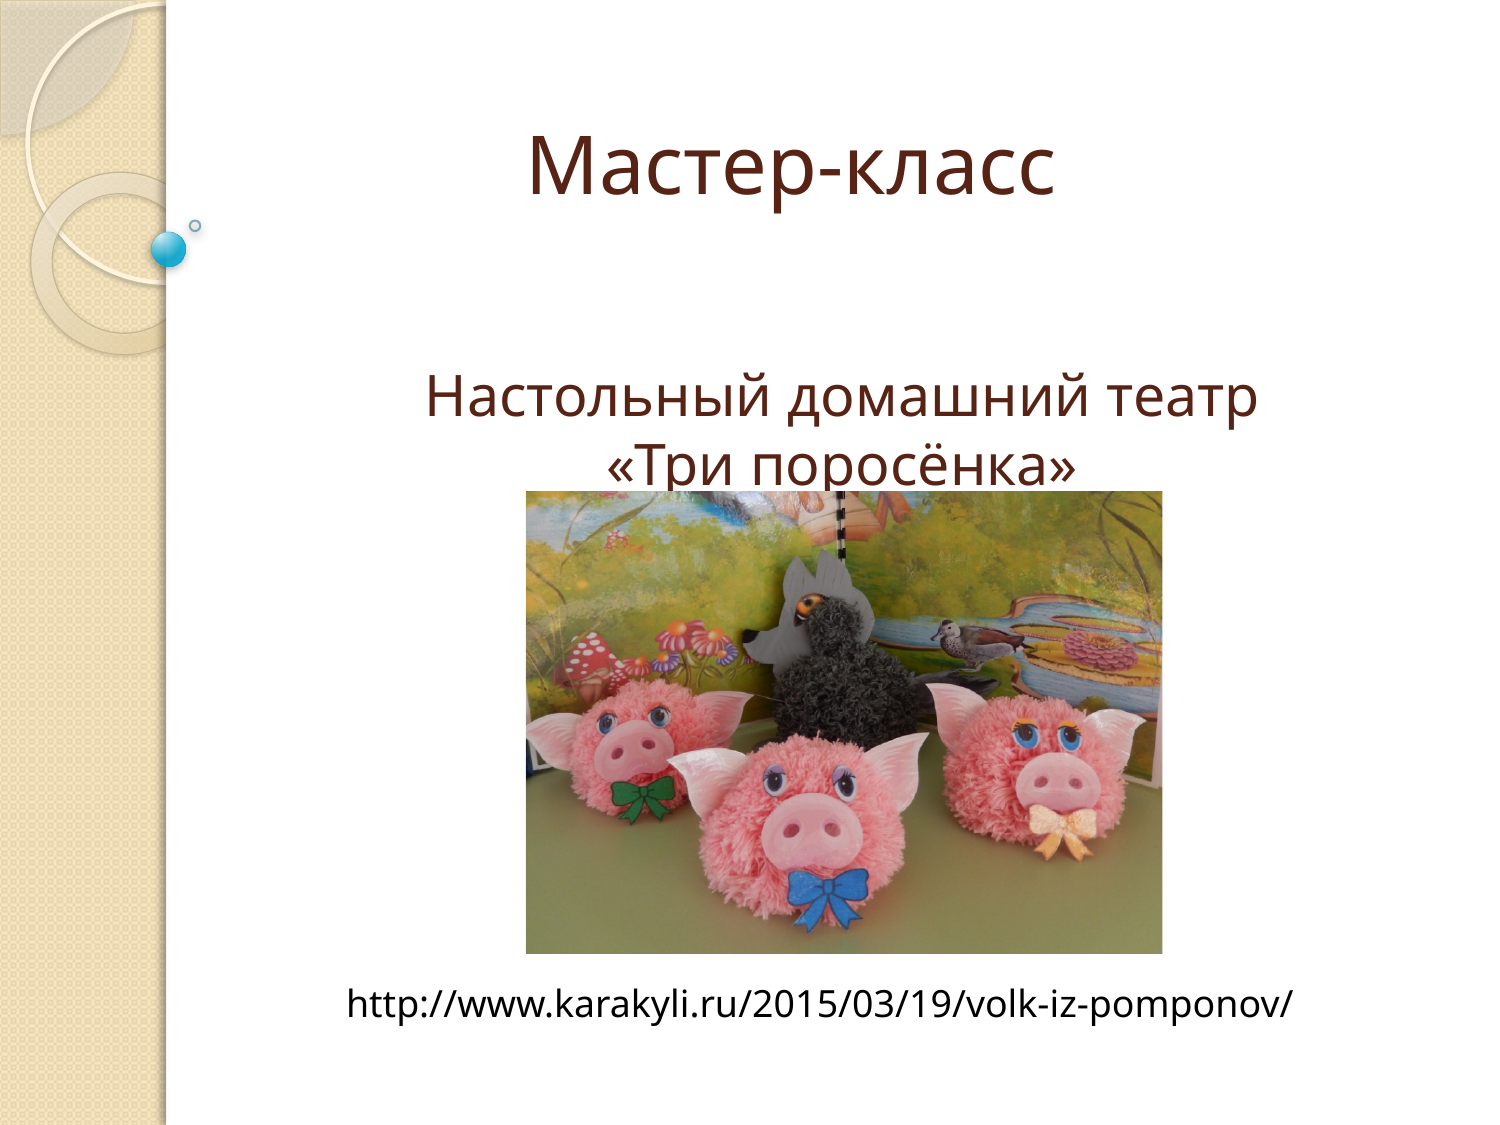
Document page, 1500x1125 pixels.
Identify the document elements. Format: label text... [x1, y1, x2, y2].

text_box http://www.karakyli.ru/2015/03/19/volk-iz-pomponov/ [175, 972, 605, 1033]
picture [526, 403, 1163, 1042]
title Настольный домашний театр «Три поросёнка» [234, 281, 1450, 504]
text_box Мастер-класс [445, 105, 1138, 218]
text_box http://www.karakyli.ru/2015/03/19/volk-iz-pomponov/ [1082, 972, 1465, 1033]
